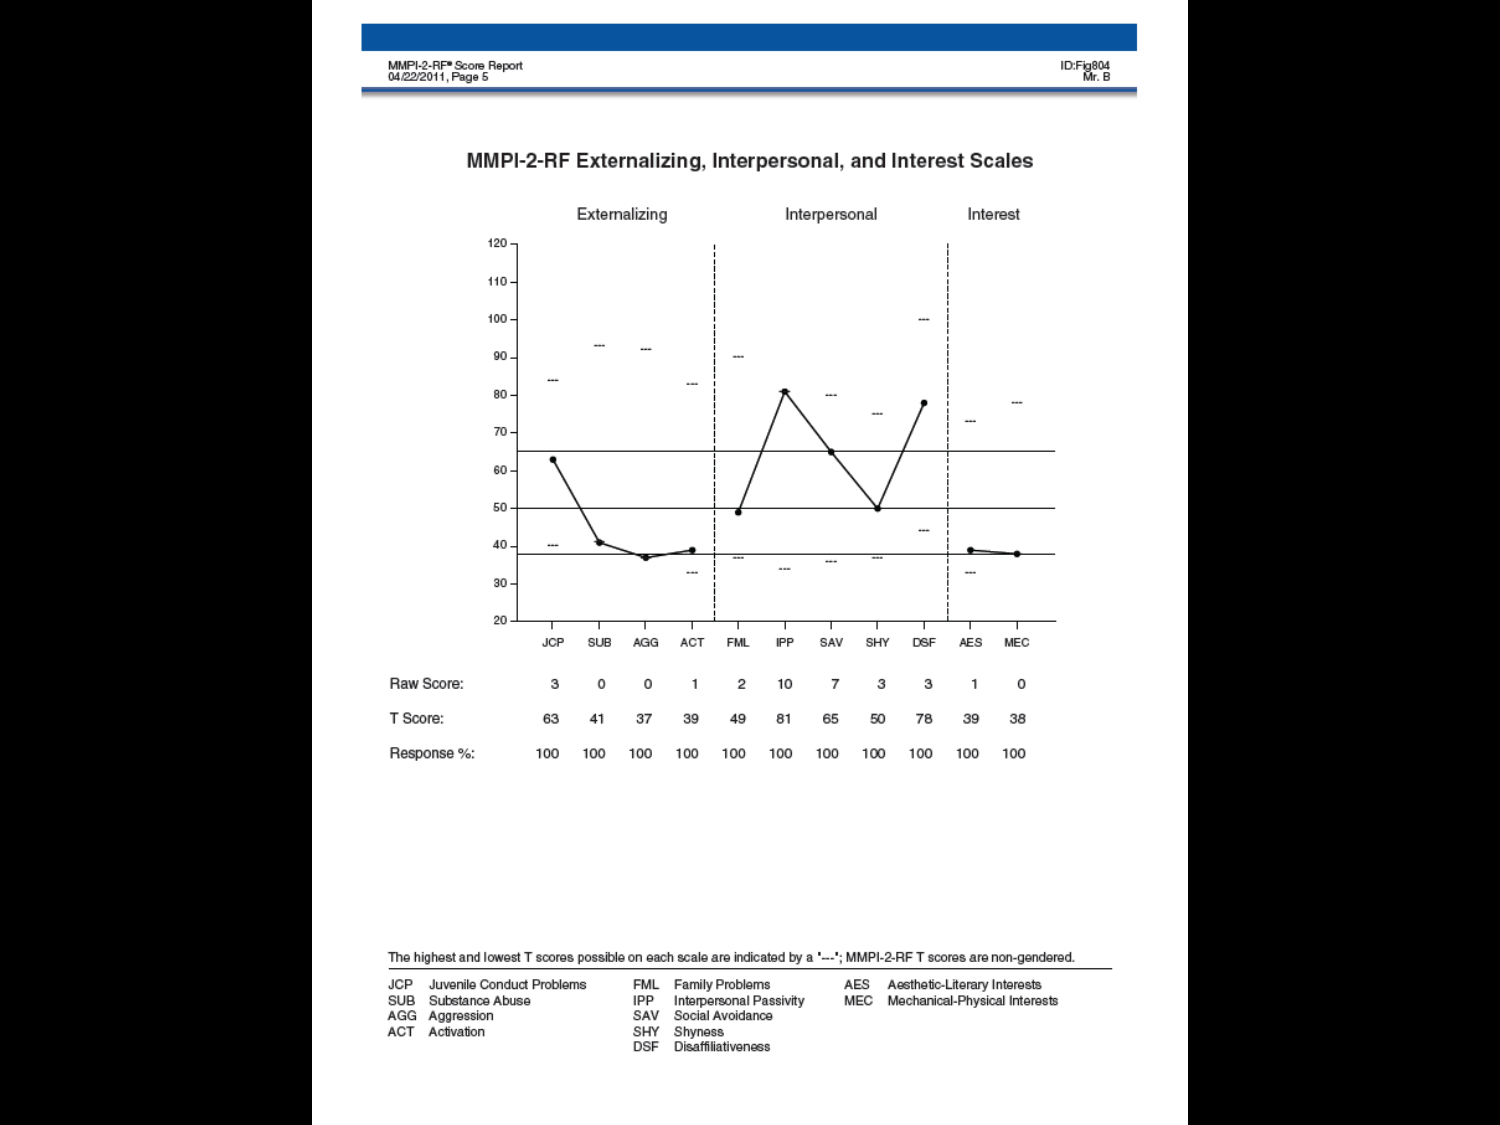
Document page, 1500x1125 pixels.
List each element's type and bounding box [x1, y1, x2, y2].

picture [312, 0, 1188, 1125]
